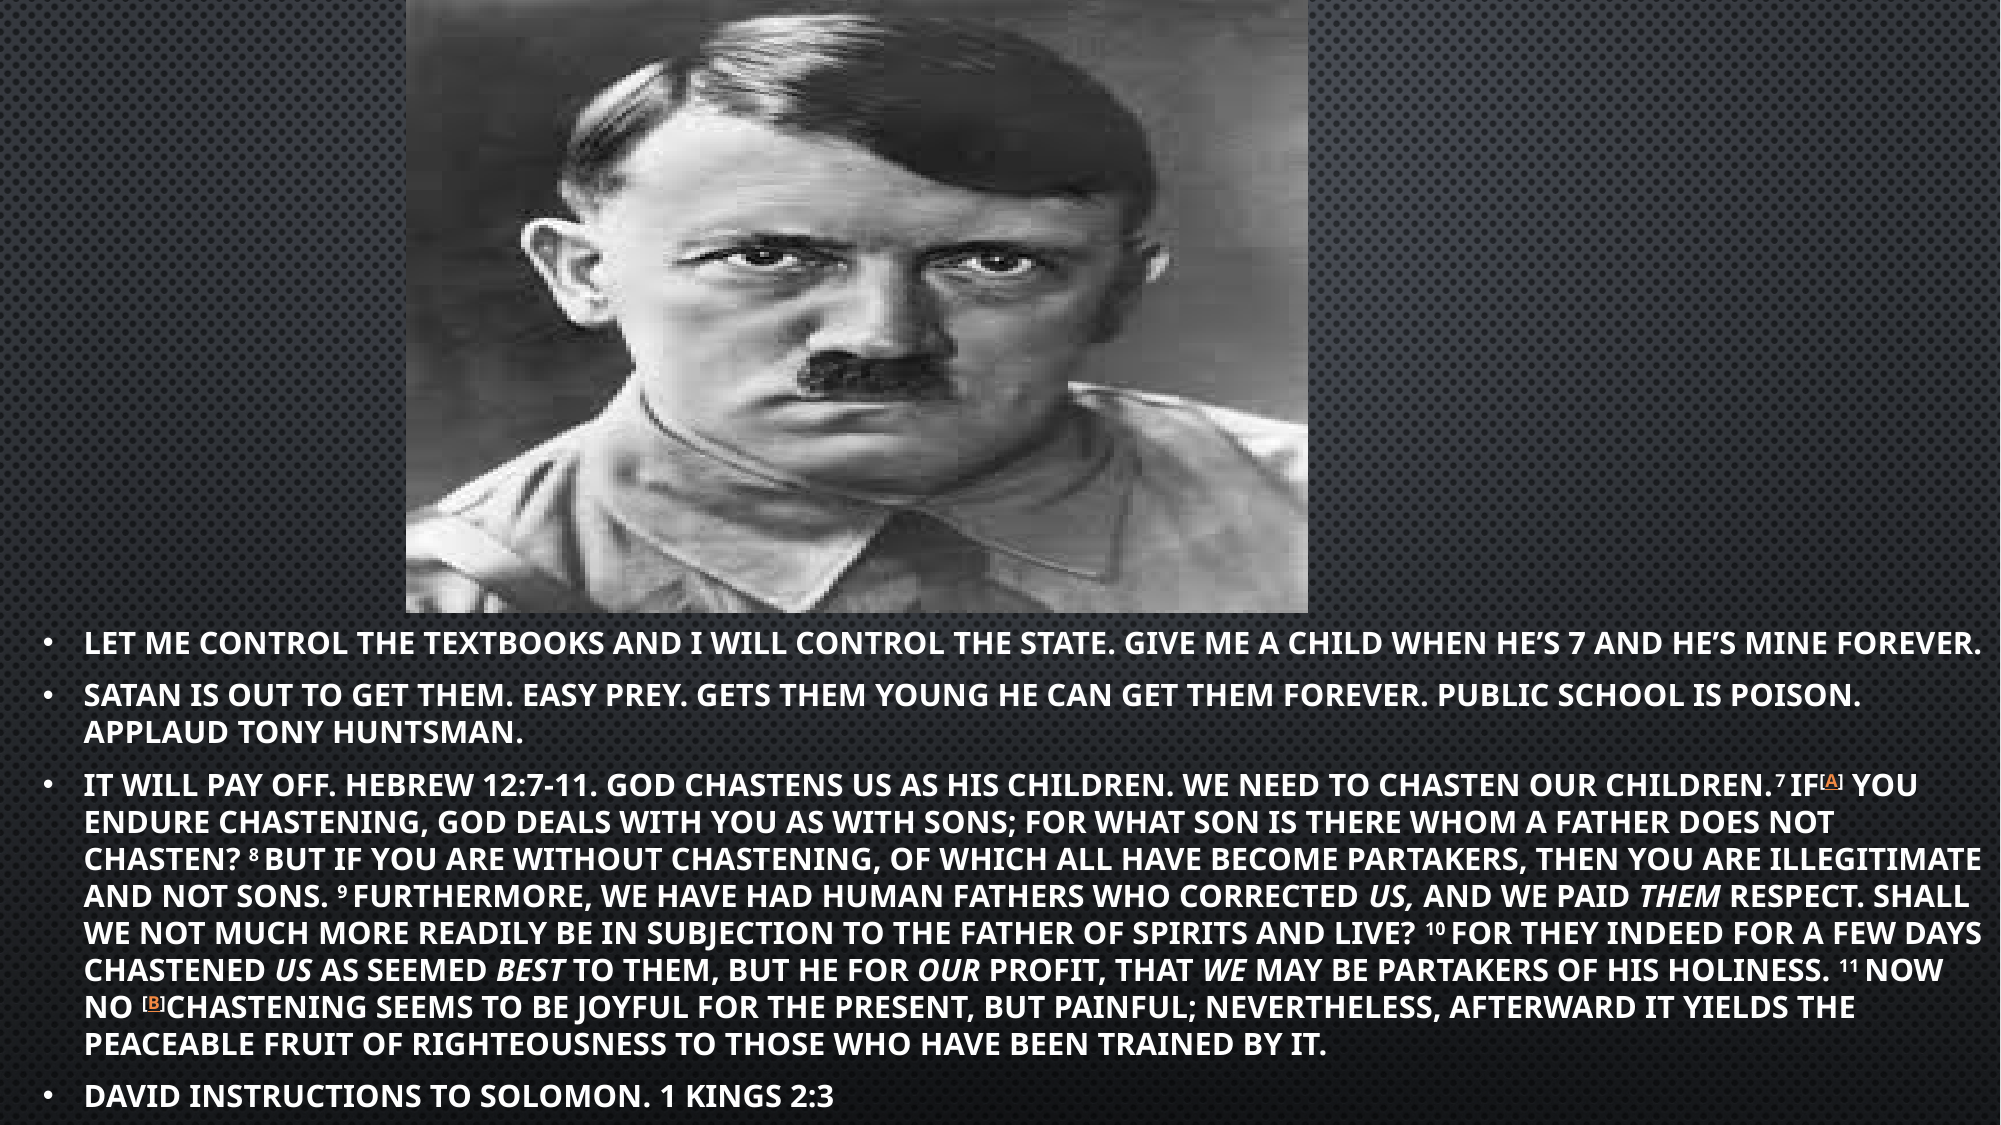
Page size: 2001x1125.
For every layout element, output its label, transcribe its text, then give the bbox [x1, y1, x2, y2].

list Let me control the textbooks and I will control the state. Give me a child when he’s 7 and he’s mine forever. Satan is out to get them. Easy prey. Gets them young he can get them forever. Public school is poison. Applaud tony huntsman. It will pay off. Hebrew 12:7-11. god chastens us as his children. We need to chasten our children.7 If[a] you endure chastening, God deals with you as with sons; for what son is there whom a father does not chasten? 8 But if you are without chastening, of which all have become partakers, then you are illegitimate and not sons. 9 Furthermore, we have had human fathers who corrected us, and we paid them respect. Shall we not much more readily be in subjection to the Father of spirits and live? 10 For they indeed for a few days chastened us as seemed best to them, but He for our profit, that we may be partakers of His holiness. 11 Now no [b]chastening seems to be joyful for the present, but painful; nevertheless, afterward it yields the peaceable fruit of righteousness to those who have been trained by it. David instructions to Solomon. 1 kings 2:3 [27, 612, 2000, 1125]
picture [406, 0, 1309, 613]
